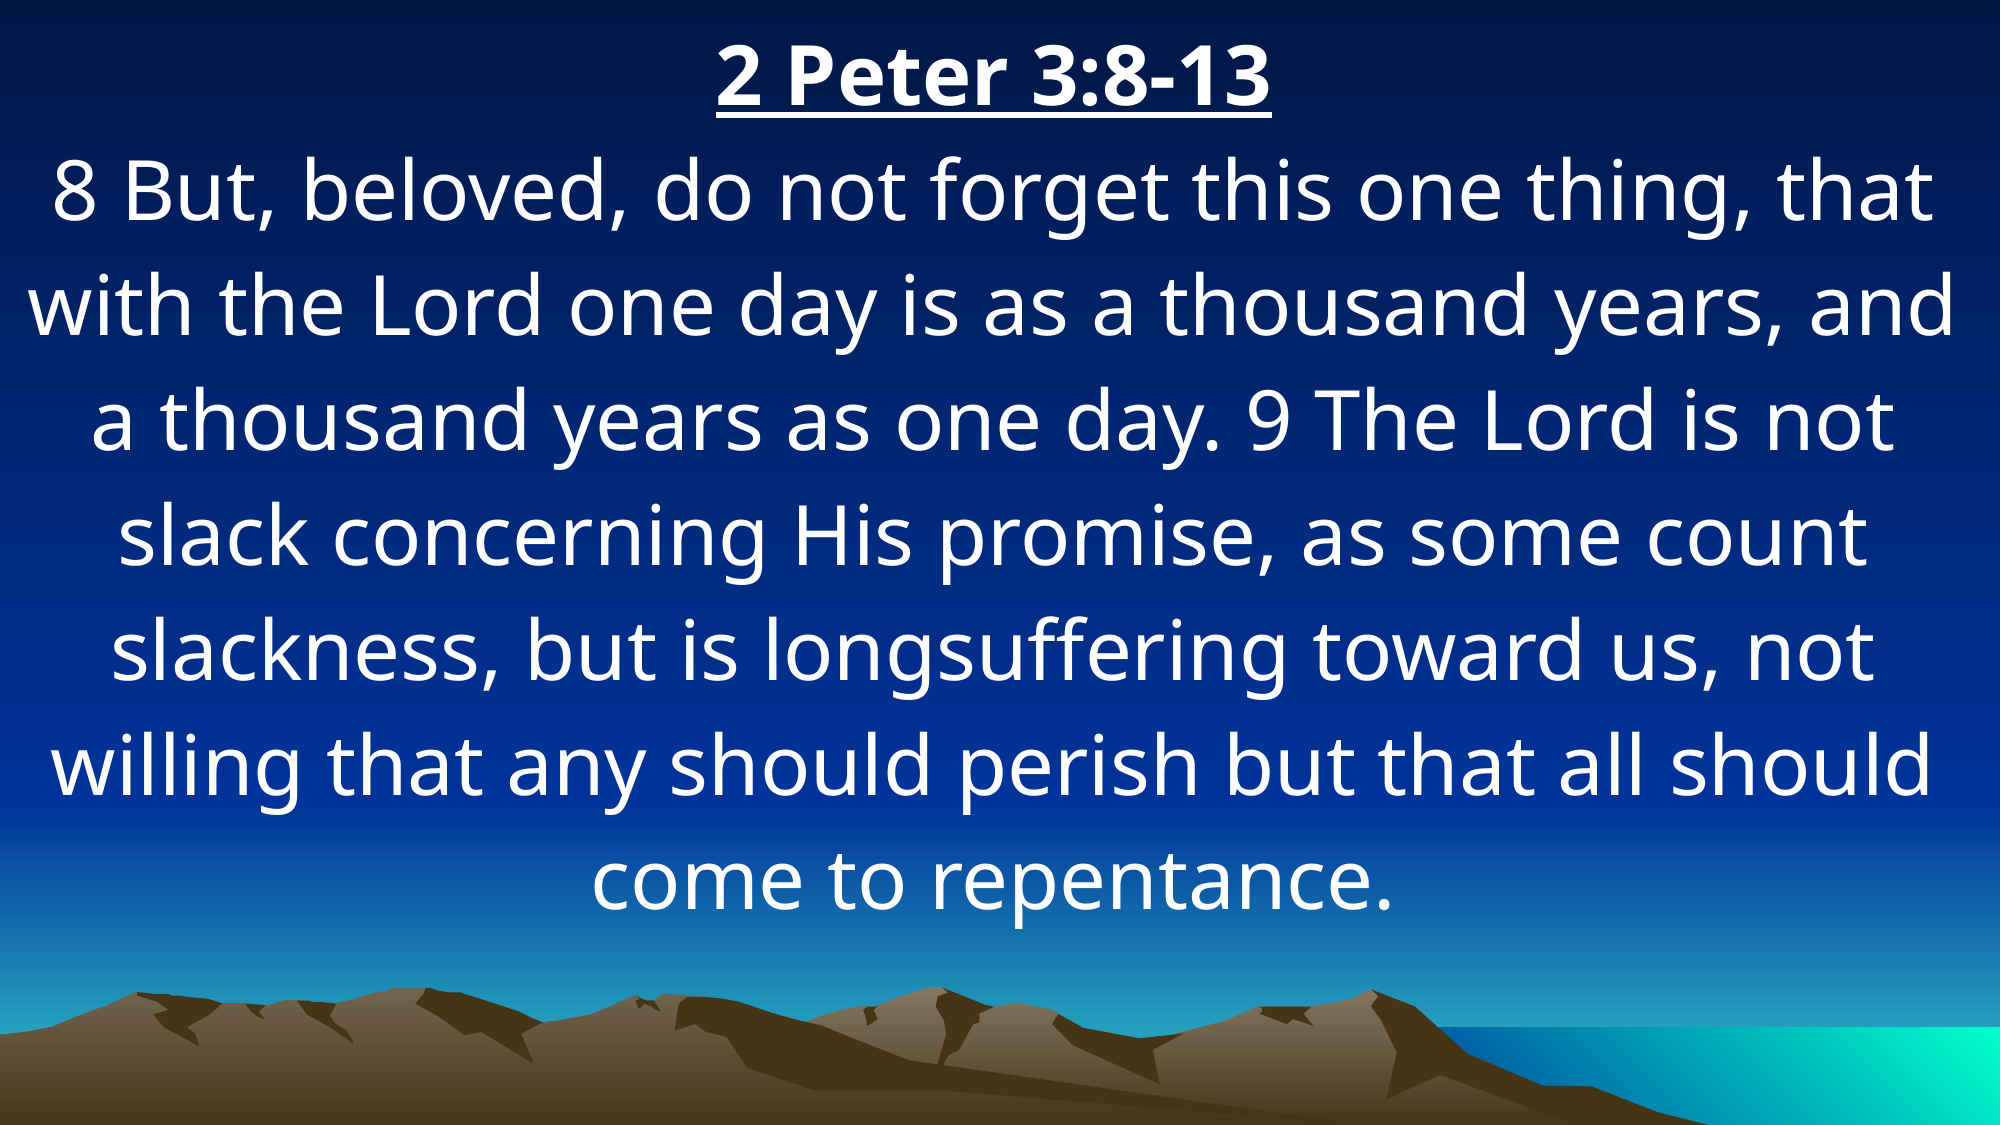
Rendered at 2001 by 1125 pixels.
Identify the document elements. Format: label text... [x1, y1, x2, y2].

text_box 2 Peter 3:8-13 8 But, beloved, do not forget this one thing, that with the Lord one day is as a thousand years, and a thousand years as one day. 9 The Lord is not slack concerning His promise, as some count slackness, but is longsuffering toward us, not willing that any should perish but that all should come to repentance. [0, 0, 1988, 1013]
